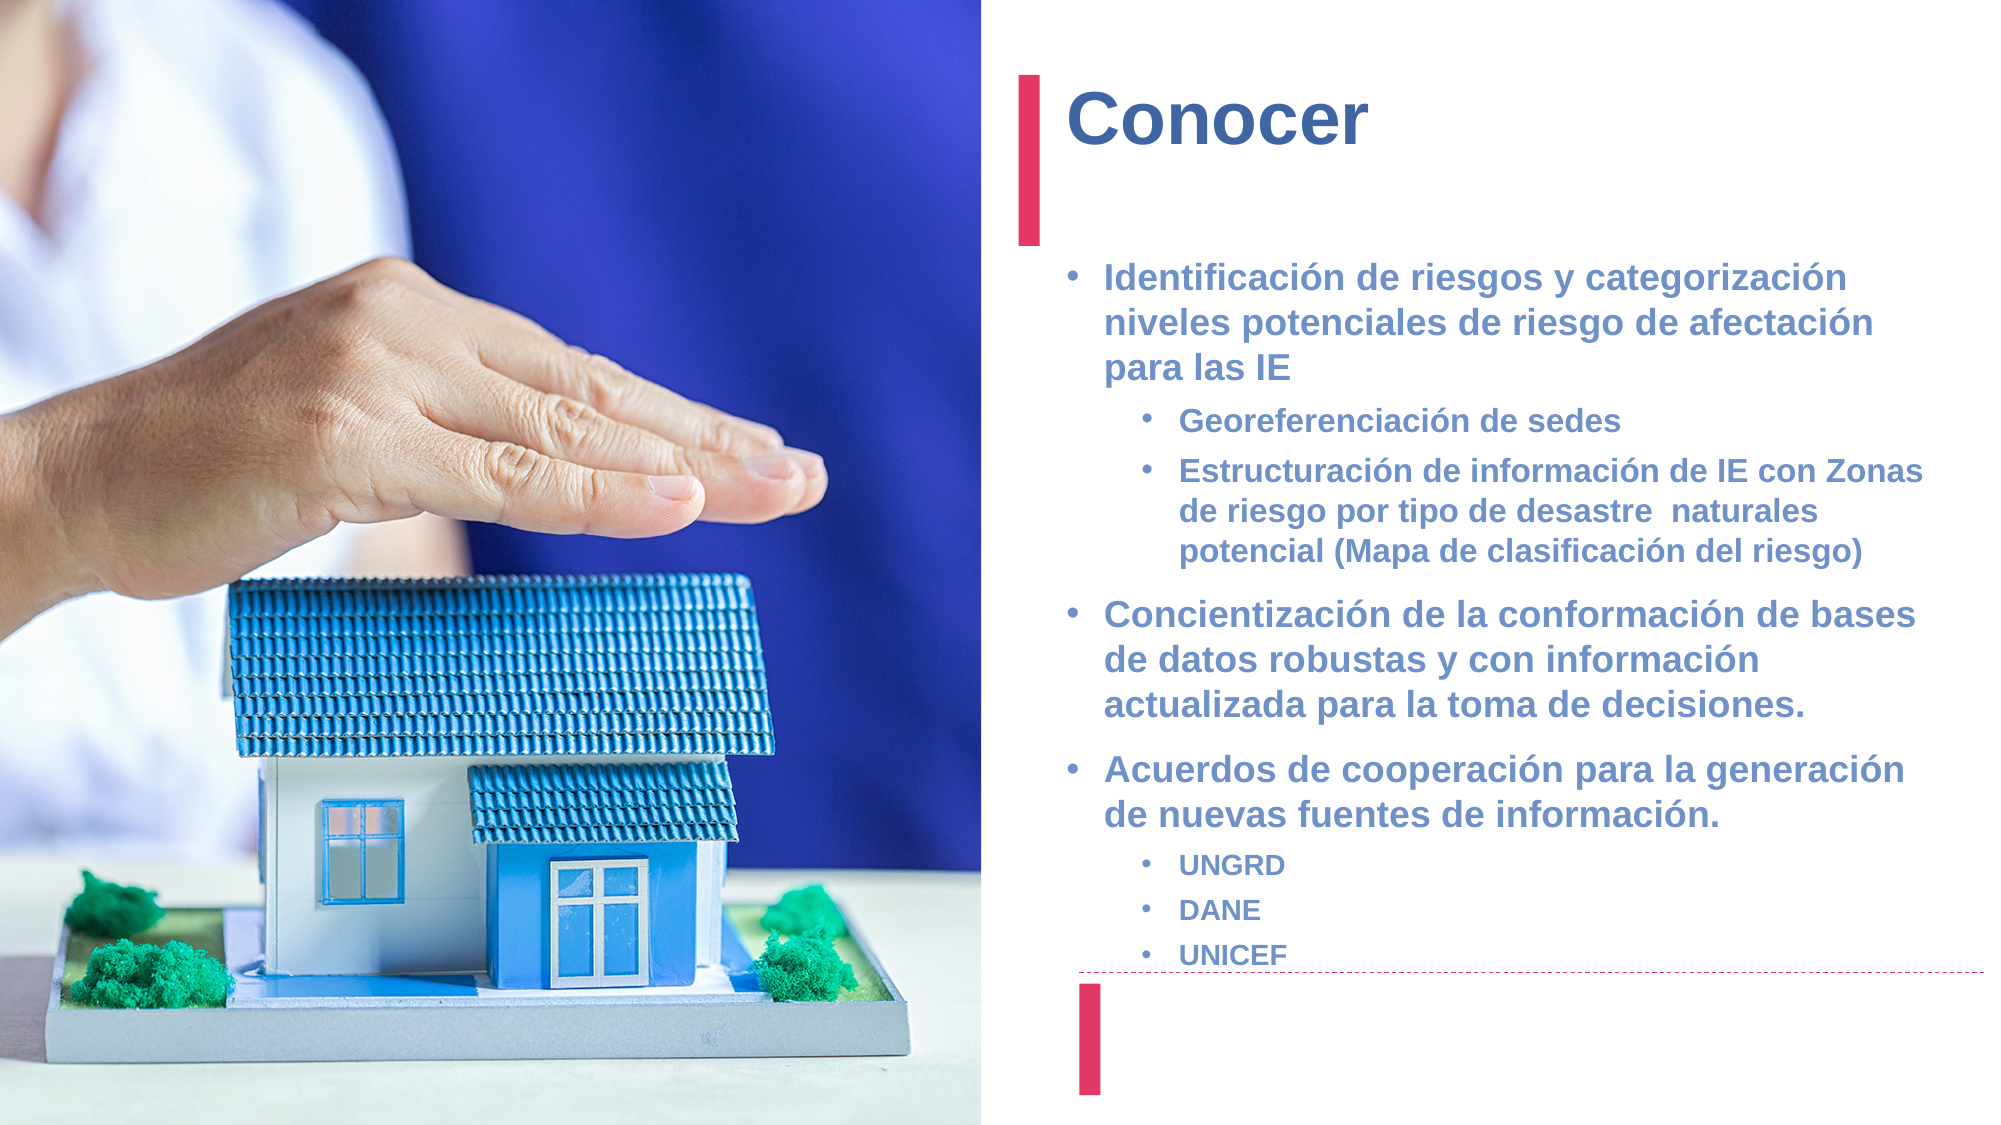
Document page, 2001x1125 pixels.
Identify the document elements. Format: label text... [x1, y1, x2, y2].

picture [0, 0, 982, 1125]
text_box [1018, 74, 1041, 247]
list Identificación de riesgos y categorización niveles potenciales de riesgo de afectación para las IE Georeferenciación de sedes Estructuración de información de IE con Zonas de riesgo por tipo de desastre naturales potencial (Mapa de clasificación del riesgo) Concientización de la conformación de bases de datos robustas y con información actualizada para la toma de decisiones. Acuerdos de cooperación para la generación de nuevas fuentes de información. UNGRD DANE UNICEF [1051, 245, 1957, 1005]
text_box Conocer [1051, 61, 1907, 167]
text_box [1078, 983, 1101, 1096]
